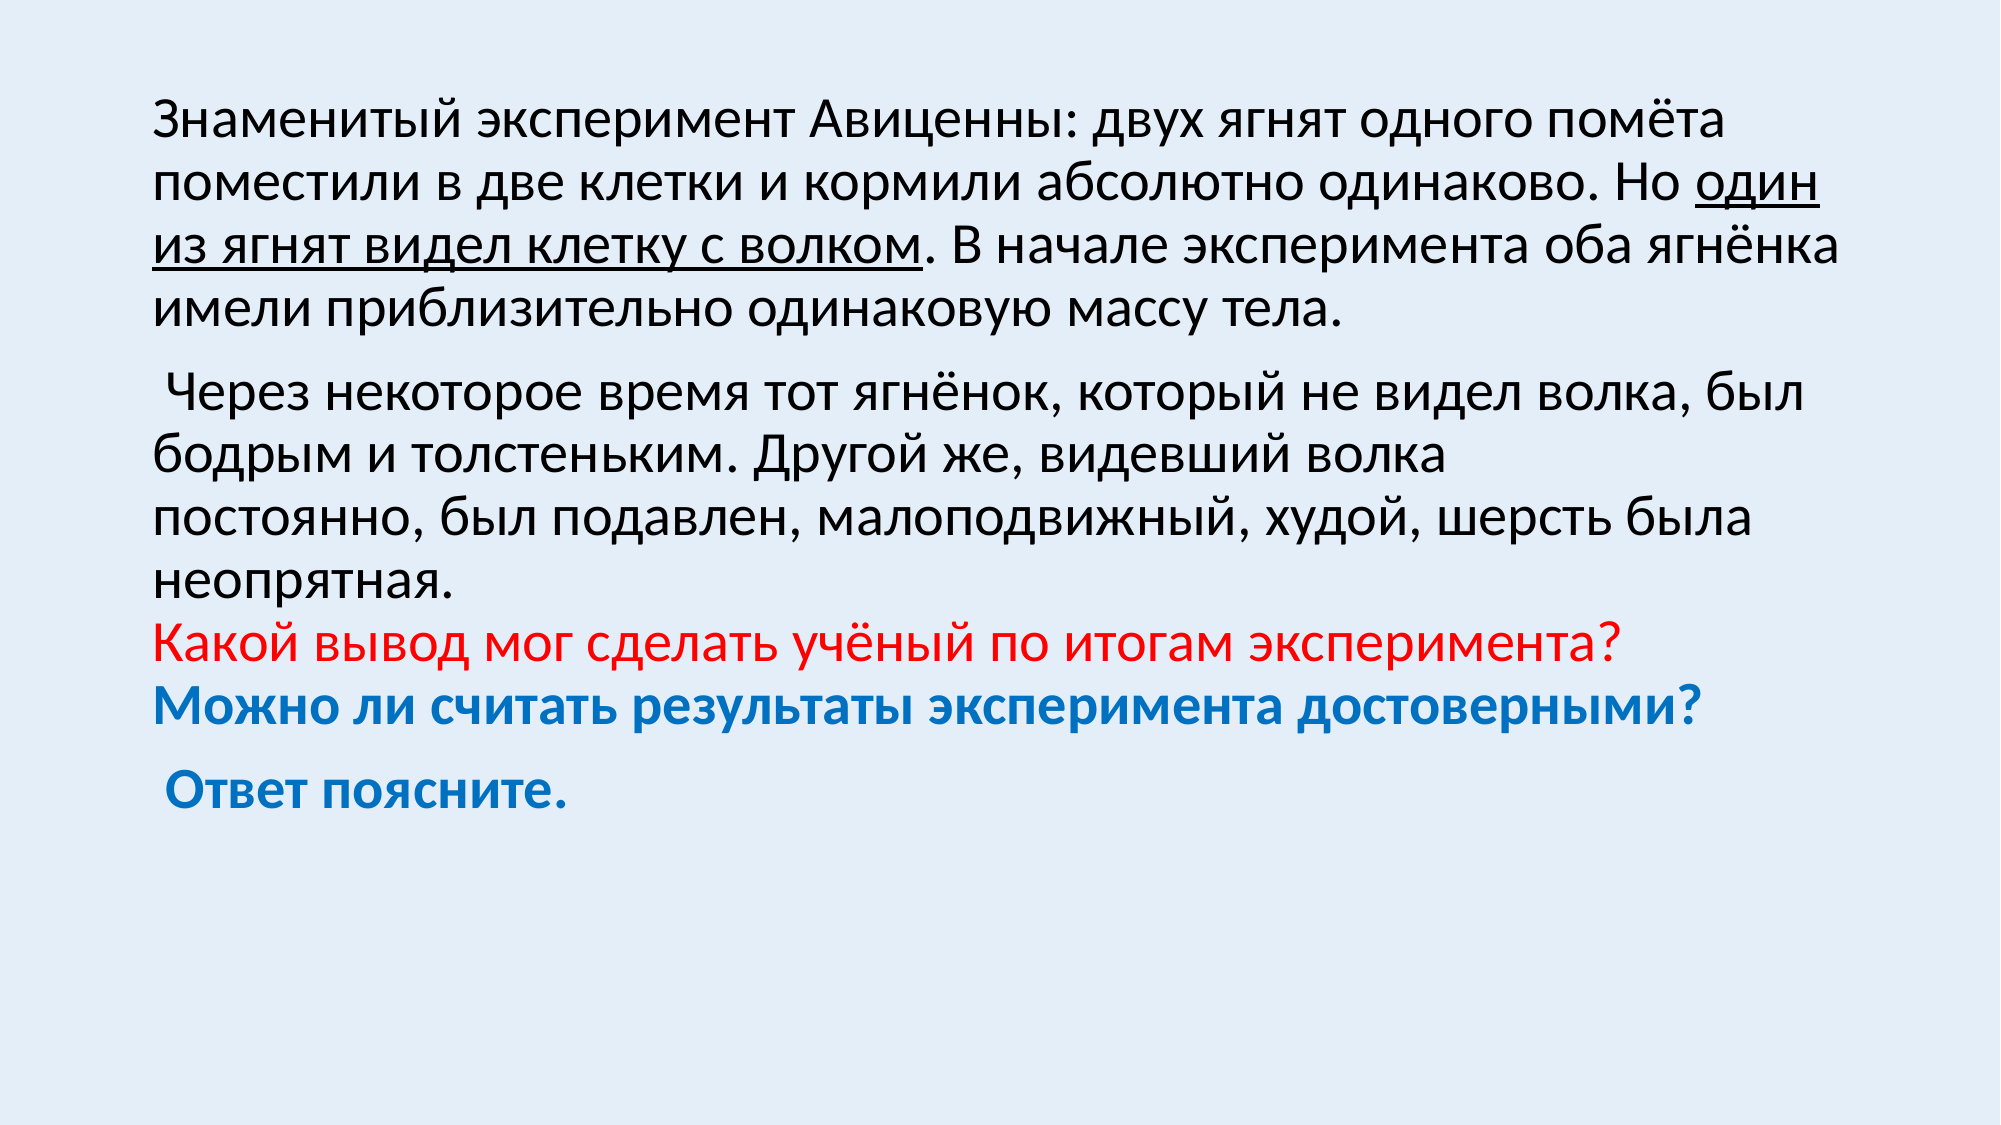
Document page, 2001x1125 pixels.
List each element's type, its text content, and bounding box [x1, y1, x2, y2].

list Знаменитый эксперимент Авиценны: двух ягнят одного помёта поместили в две клетки и кормили абсолютно одинаково. Но один из ягнят видел клетку с волком. В начале эксперимента оба ягнёнка имели приблизительно одинаковую массу тела. Через некоторое время тот ягнёнок, который не видел волка, был бодрым и толстеньким. Другой же, видевший волка постоянно, был подавлен, малоподвижный, худой, шерсть была неопрятная. Какой вывод мог сделать учёный по итогам эксперимента? Можно ли считать результаты эксперимента достоверными? Ответ поясните. [137, 79, 1863, 1014]
